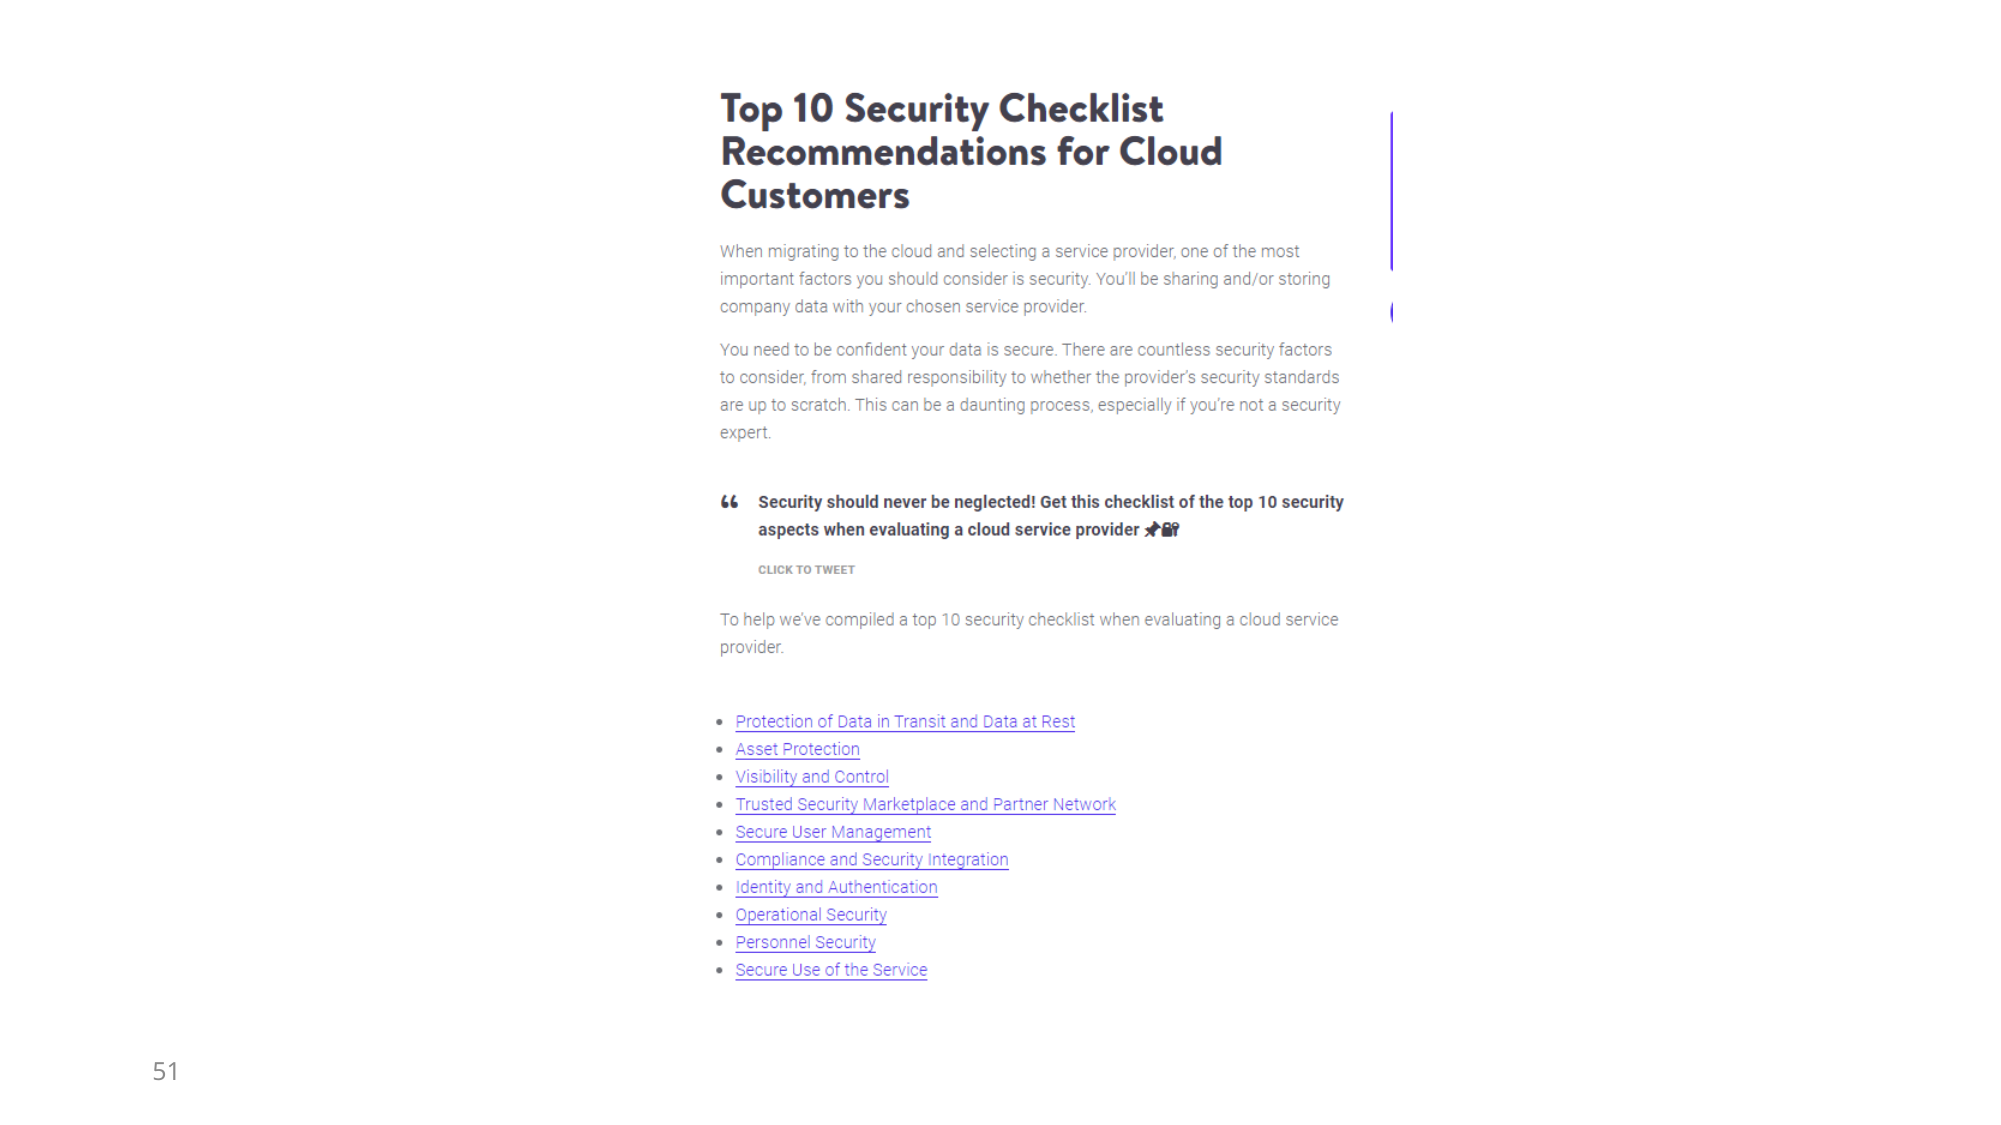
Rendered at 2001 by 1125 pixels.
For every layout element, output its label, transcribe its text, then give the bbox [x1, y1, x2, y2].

picture [702, 75, 1393, 1013]
slide_number 51 [137, 1042, 588, 1103]
